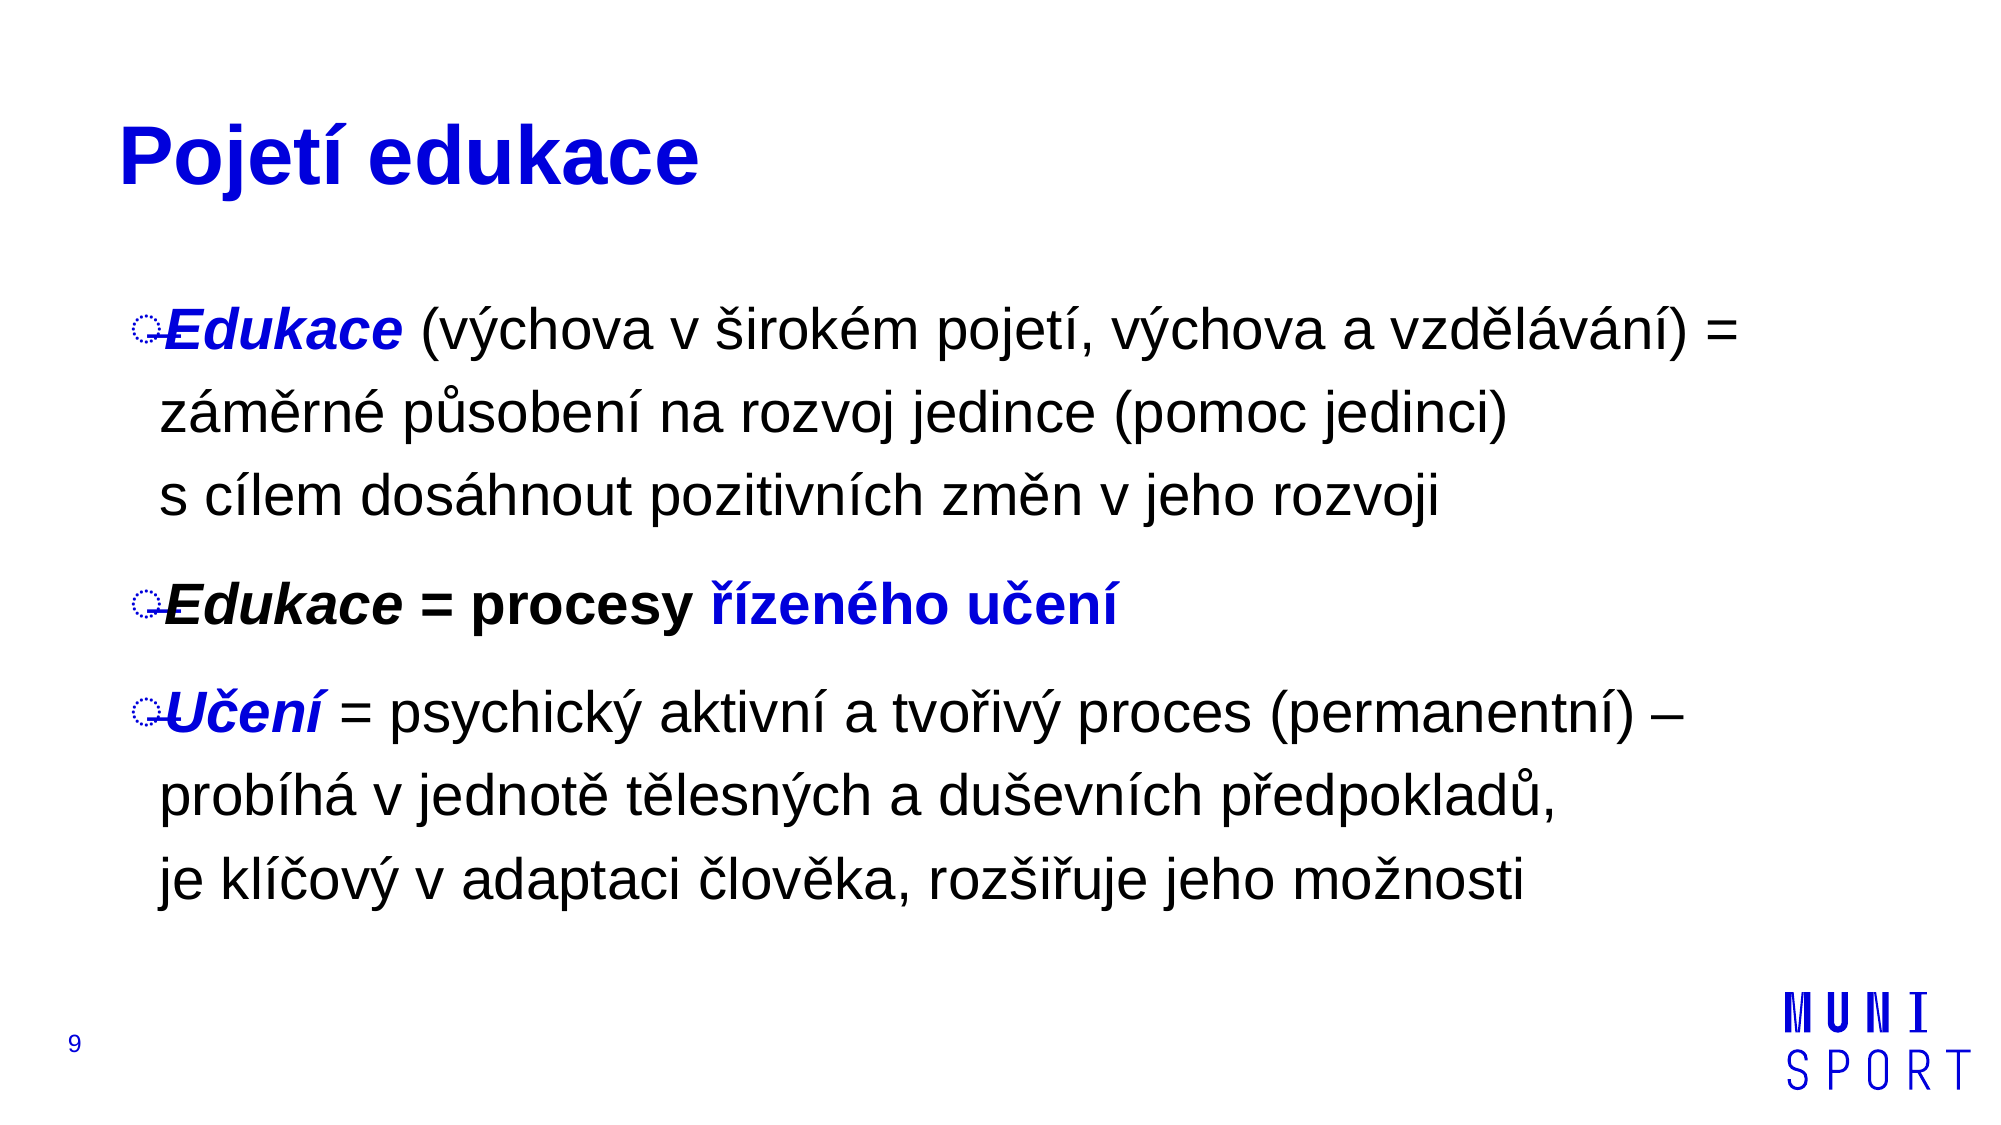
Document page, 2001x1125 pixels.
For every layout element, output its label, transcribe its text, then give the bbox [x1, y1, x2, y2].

slide_number 9 [67, 1021, 110, 1063]
list Edukace (výchova v širokém pojetí, výchova a vzdělávání) = záměrné působení na rozvoj jedince (pomoc jedinci) s cílem dosáhnout pozitivních změn v jeho rozvoji Edukace = procesy řízeného učení Učení = psychický aktivní a tvořivý proces (permanentní) – probíhá v jednotě tělesných a duševních předpokladů, je klíčový v adaptaci člověka, rozšiřuje jeho možnosti [118, 277, 1883, 957]
title Pojetí edukace [118, 118, 1883, 193]
